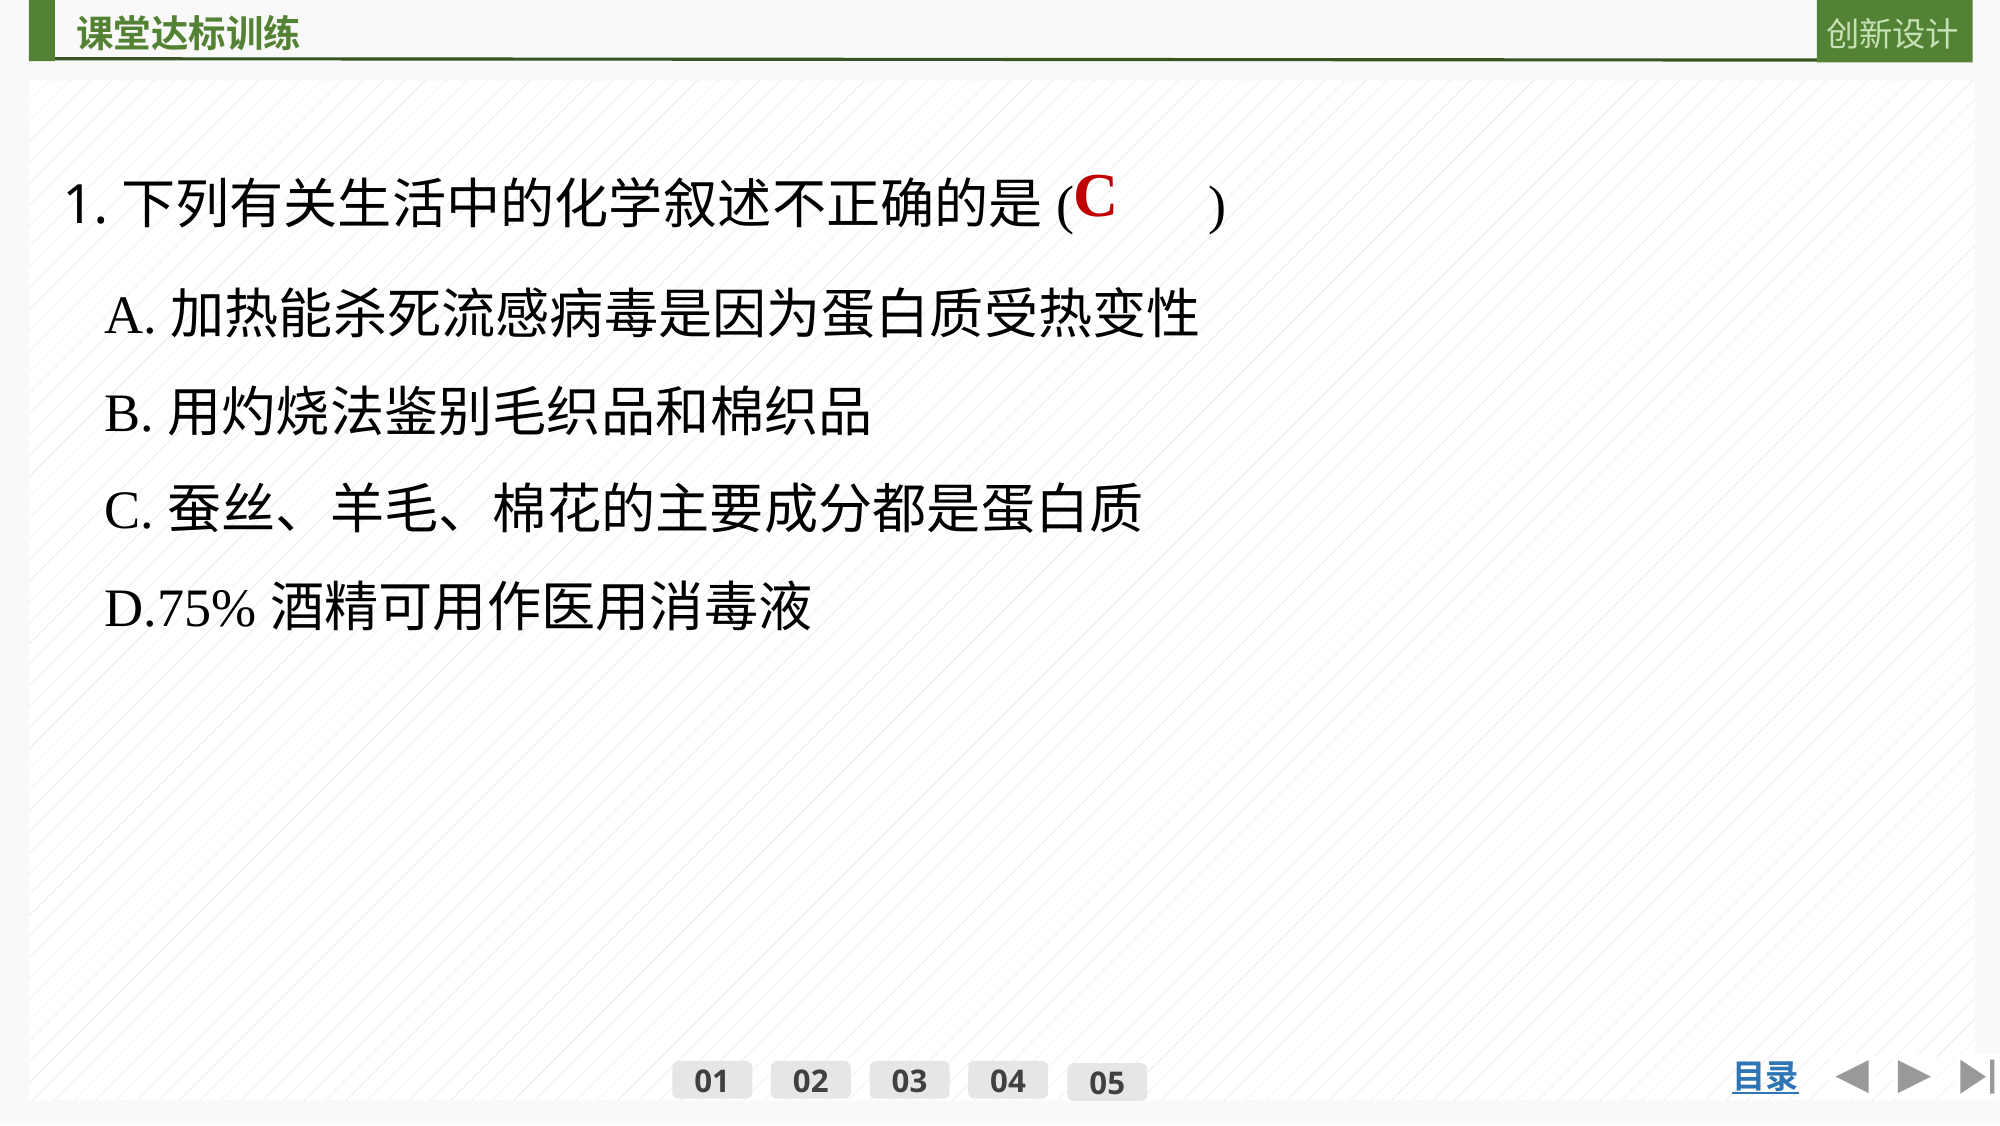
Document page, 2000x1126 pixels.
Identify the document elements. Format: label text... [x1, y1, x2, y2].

text_box C [1058, 146, 1127, 237]
text_box A.加热能杀死流感病毒是因为蛋白质受热变性 B.用灼烧法鉴别毛织品和棉织品 C.蚕丝、羊毛、棉花的主要成分都是蛋白质 D.75%酒精可用作医用消毒液 [84, 237, 1955, 647]
text_box 1.下列有关生活中的化学叙述不正确的是( ) [42, 126, 1955, 245]
